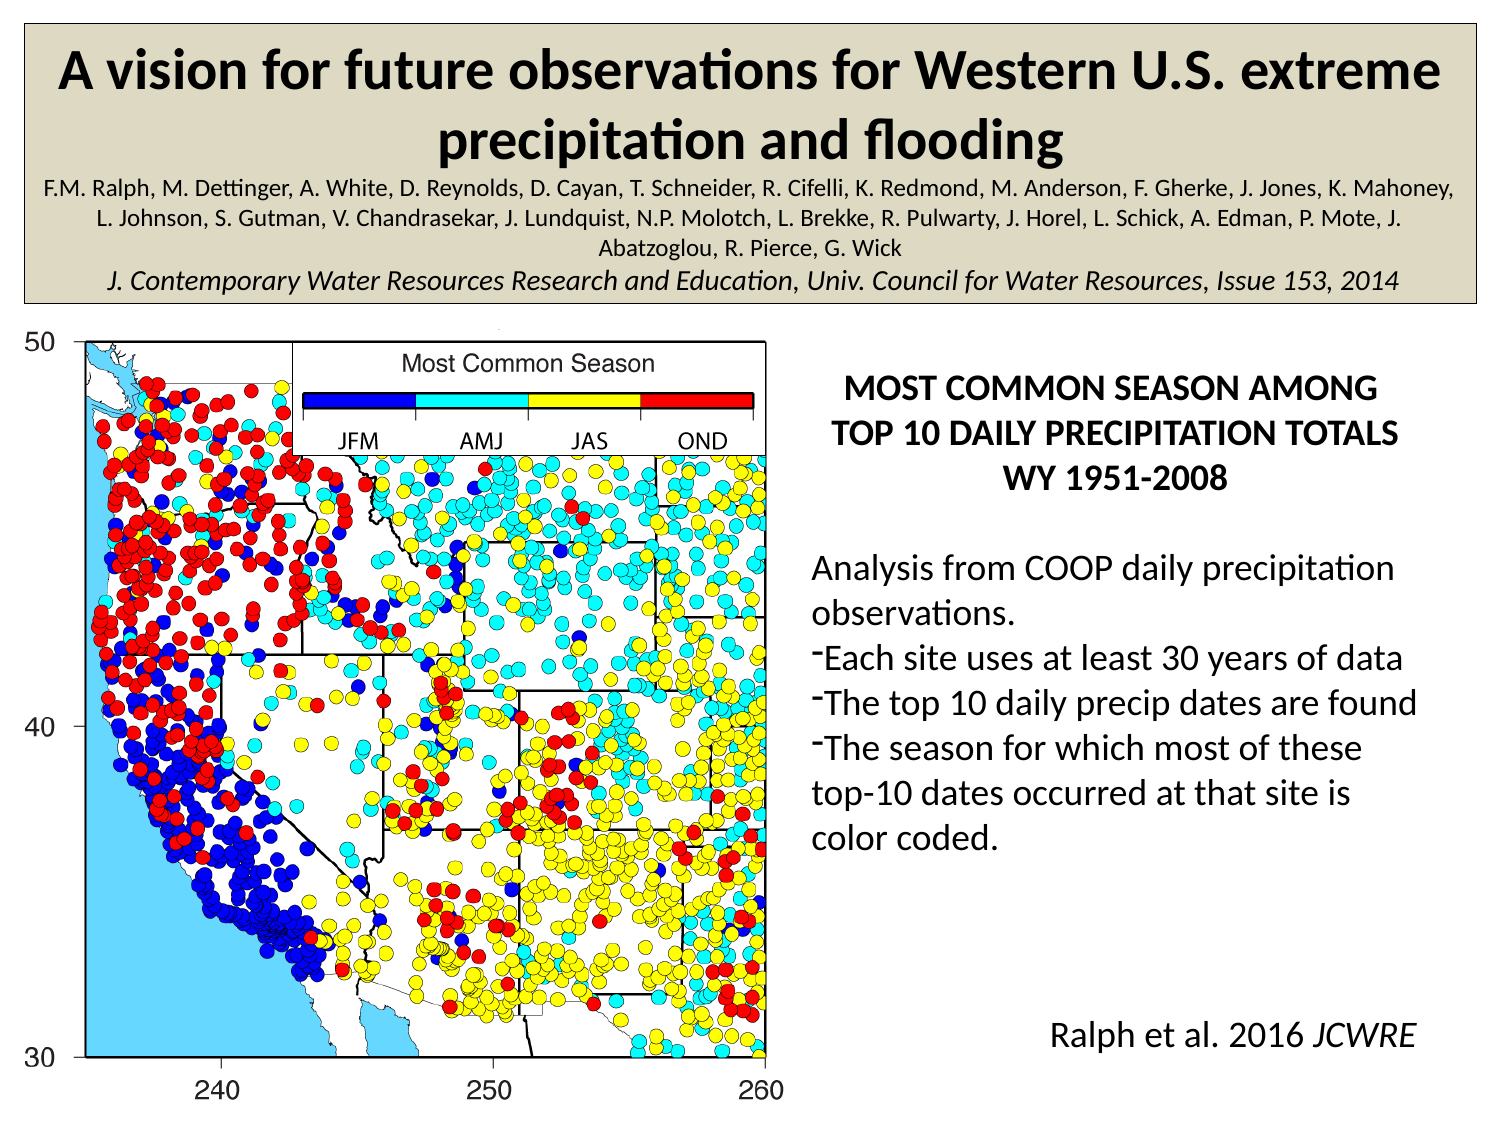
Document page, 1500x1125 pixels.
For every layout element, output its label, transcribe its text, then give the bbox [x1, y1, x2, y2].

text_box Ralph et al. 2016 JCWRE [1035, 1002, 1432, 1063]
text_box MOST COMMON SEASON AMONG TOP 10 DAILY PRECIPITATION TOTALS WY 1951-2008 Analysis from COOP daily precipitation observations. Each site uses at least 30 years of data The top 10 daily precip dates are found The season for which most of these top-10 dates occurred at that site is color coded. [801, 355, 1435, 866]
picture [24, 328, 797, 1110]
text_box A vision for future observations for Western U.S. extreme precipitation and flooding F.M. Ralph, M. Dettinger, A. White, D. Reynolds, D. Cayan, T. Schneider, R. Cifelli, K. Redmond, M. Anderson, F. Gherke, J. Jones, K. Mahoney, L. Johnson, S. Gutman, V. Chandrasekar, J. Lundquist, N.P. Molotch, L. Brekke, R. Pulwarty, J. Horel, L. Schick, A. Edman, P. Mote, J. Abatzoglou, R. Pierce, G. Wick J. Contemporary Water Resources Research and Education, Univ. Council for Water Resources, Issue 153, 2014 [24, 23, 1477, 304]
